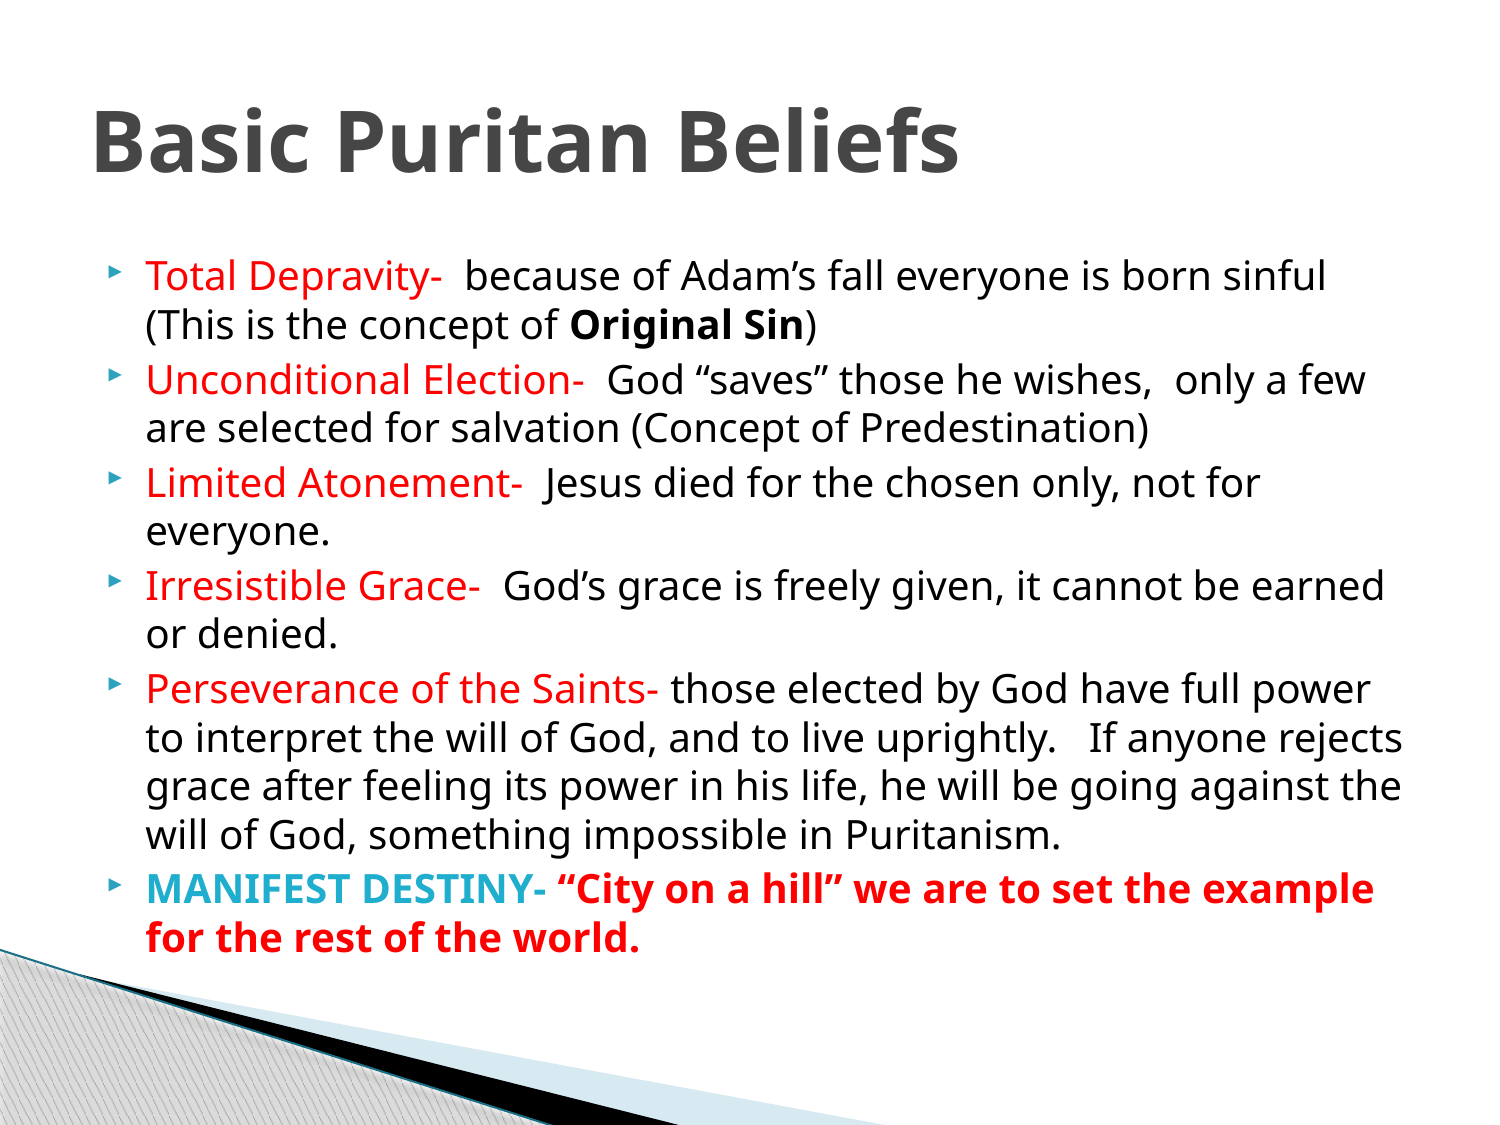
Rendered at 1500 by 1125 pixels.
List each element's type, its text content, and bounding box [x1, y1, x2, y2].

list Total Depravity- because of Adam’s fall everyone is born sinful (This is the concept of Original Sin) Unconditional Election- God “saves” those he wishes, only a few are selected for salvation (Concept of Predestination) Limited Atonement- Jesus died for the chosen only, not for everyone. Irresistible Grace- God’s grace is freely given, it cannot be earned or denied. Perseverance of the Saints- those elected by God have full power to interpret the will of God, and to live uprightly. If anyone rejects grace after feeling its power in his life, he will be going against the will of God, something impossible in Puritanism. MANIFEST DESTINY- “City on a hill” we are to set the example for the rest of the world. [75, 243, 1425, 986]
title Basic Puritan Beliefs [75, 45, 1425, 233]
